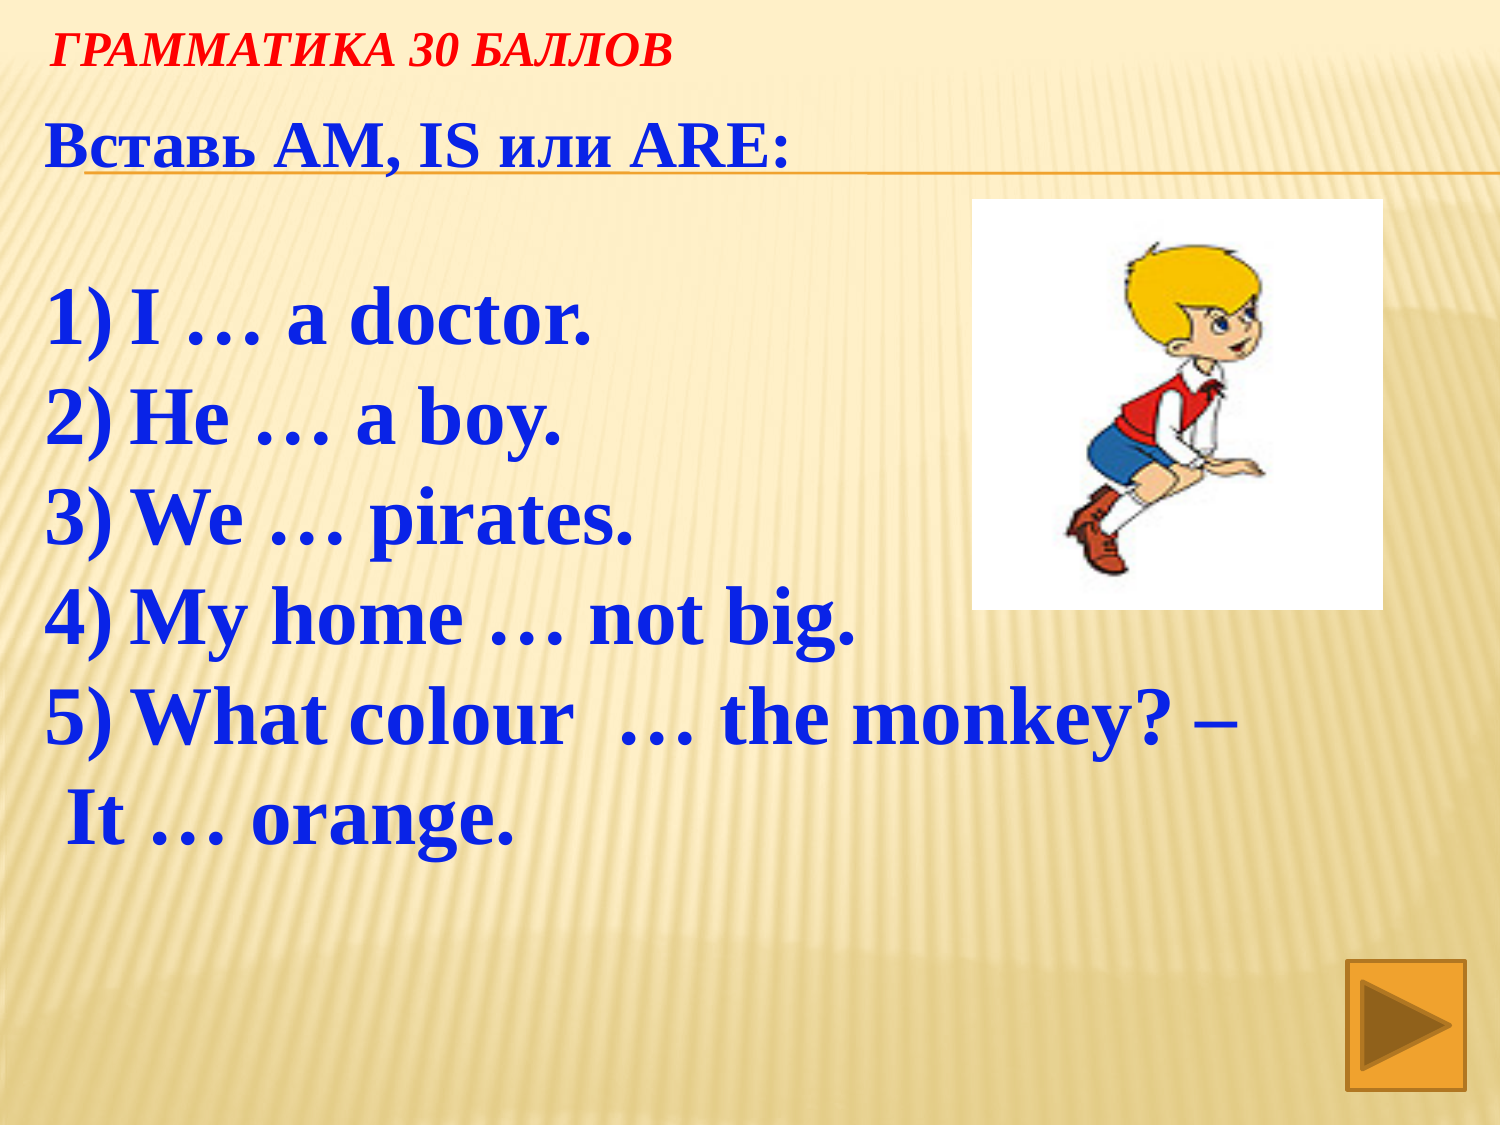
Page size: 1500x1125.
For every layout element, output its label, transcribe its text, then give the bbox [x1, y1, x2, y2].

picture [972, 198, 1384, 610]
text_box Вставь AM, IS или ARE: I … a doctor. He … a boy. We … pirates. My home … not big. What colour … the monkey? – It … orange. [29, 93, 1254, 869]
text_box [1345, 959, 1467, 1092]
title Грамматика 30 баллов [35, 0, 1067, 93]
